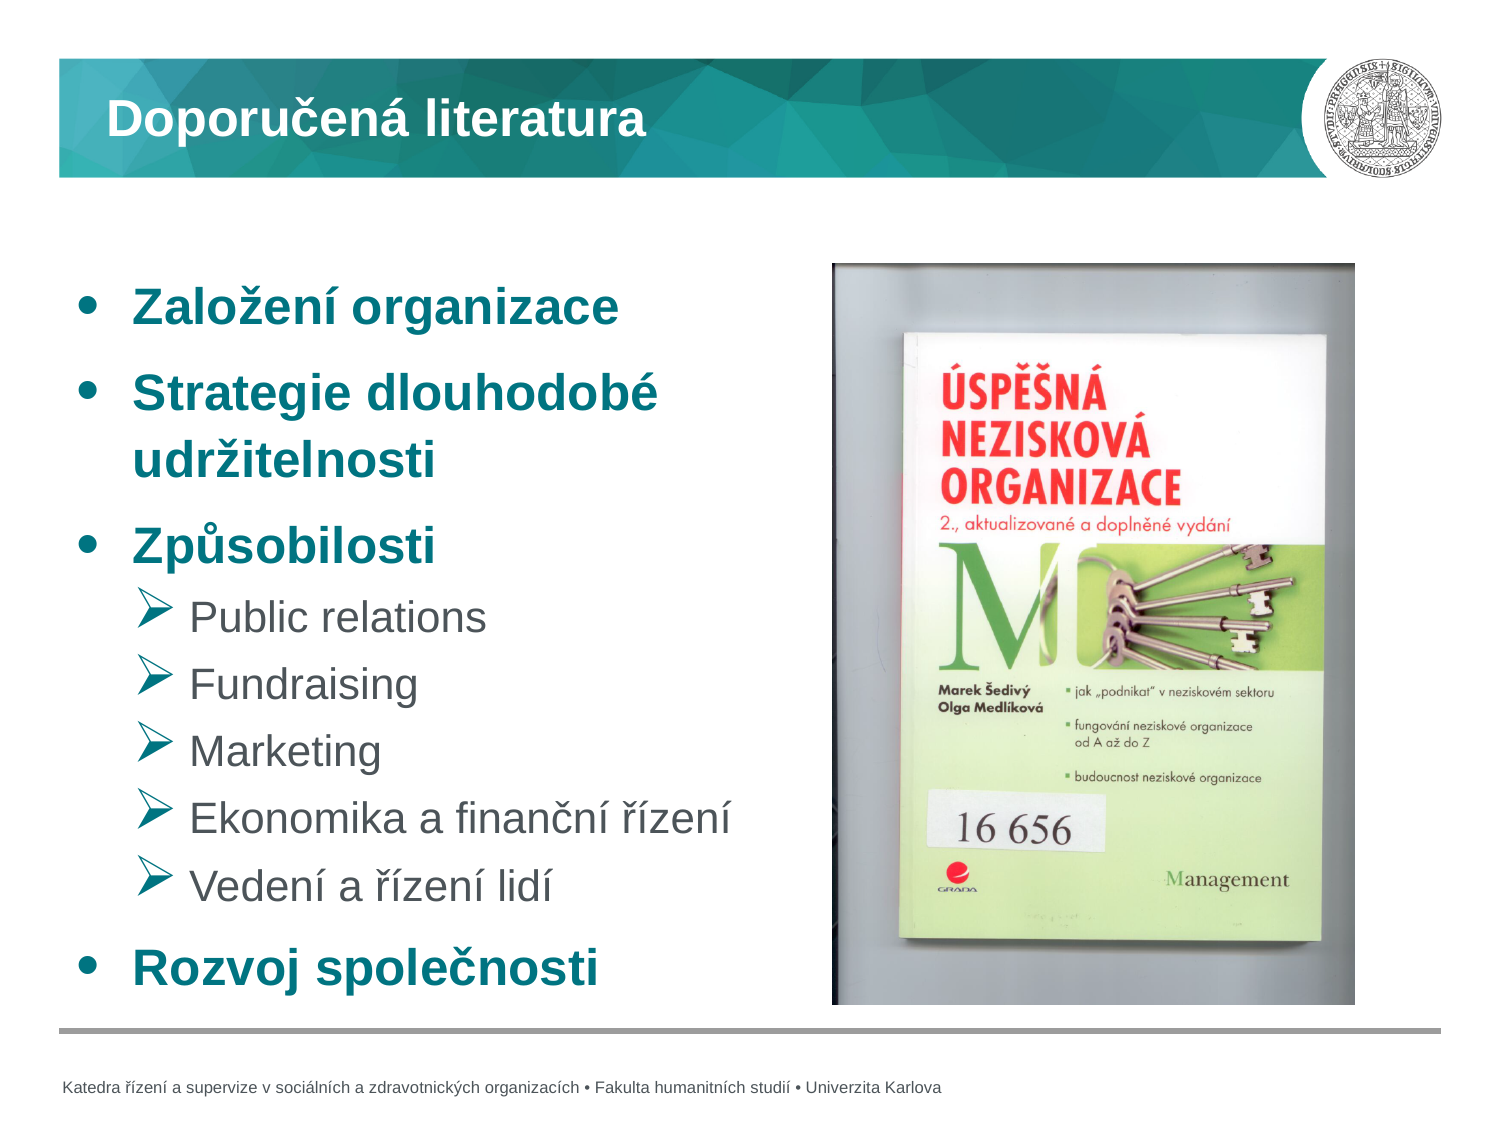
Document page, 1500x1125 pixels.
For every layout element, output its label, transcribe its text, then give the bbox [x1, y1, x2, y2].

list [832, 263, 1355, 1005]
title Doporučená literatura [106, 61, 1394, 178]
picture [0, 0, 1500, 182]
list Založení organizace Strategie dlouhodobé udržitelnosti Způsobilosti Public relations Fundraising Marketing Ekonomika a finanční řízení Vedení a řízení lidí Rozvoj společnosti [76, 267, 740, 1010]
